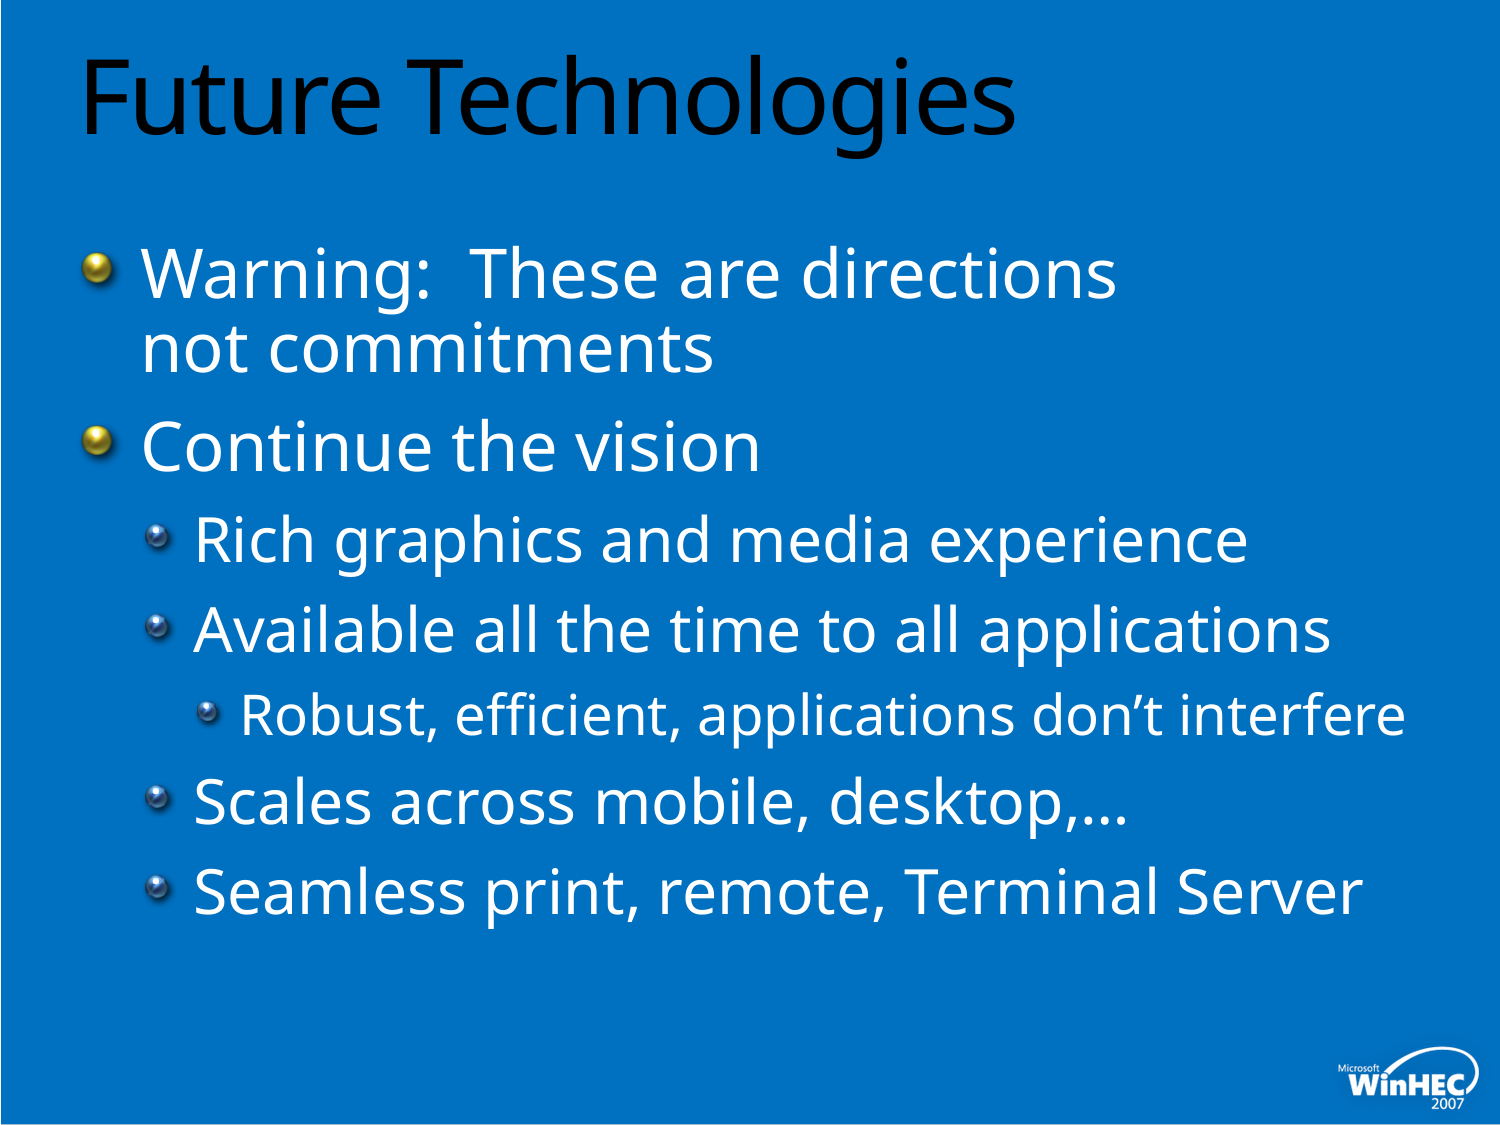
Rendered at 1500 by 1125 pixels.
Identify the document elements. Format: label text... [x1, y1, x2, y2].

title Future Technologies [62, 37, 1438, 152]
picture [0, 0, 1500, 1125]
list Warning: These are directions not commitments Continue the vision Rich graphics and media experience Available all the time to all applications Robust, efficient, applications don’t interfere Scales across mobile, desktop,… Seamless print, remote, Terminal Server [62, 232, 1438, 621]
